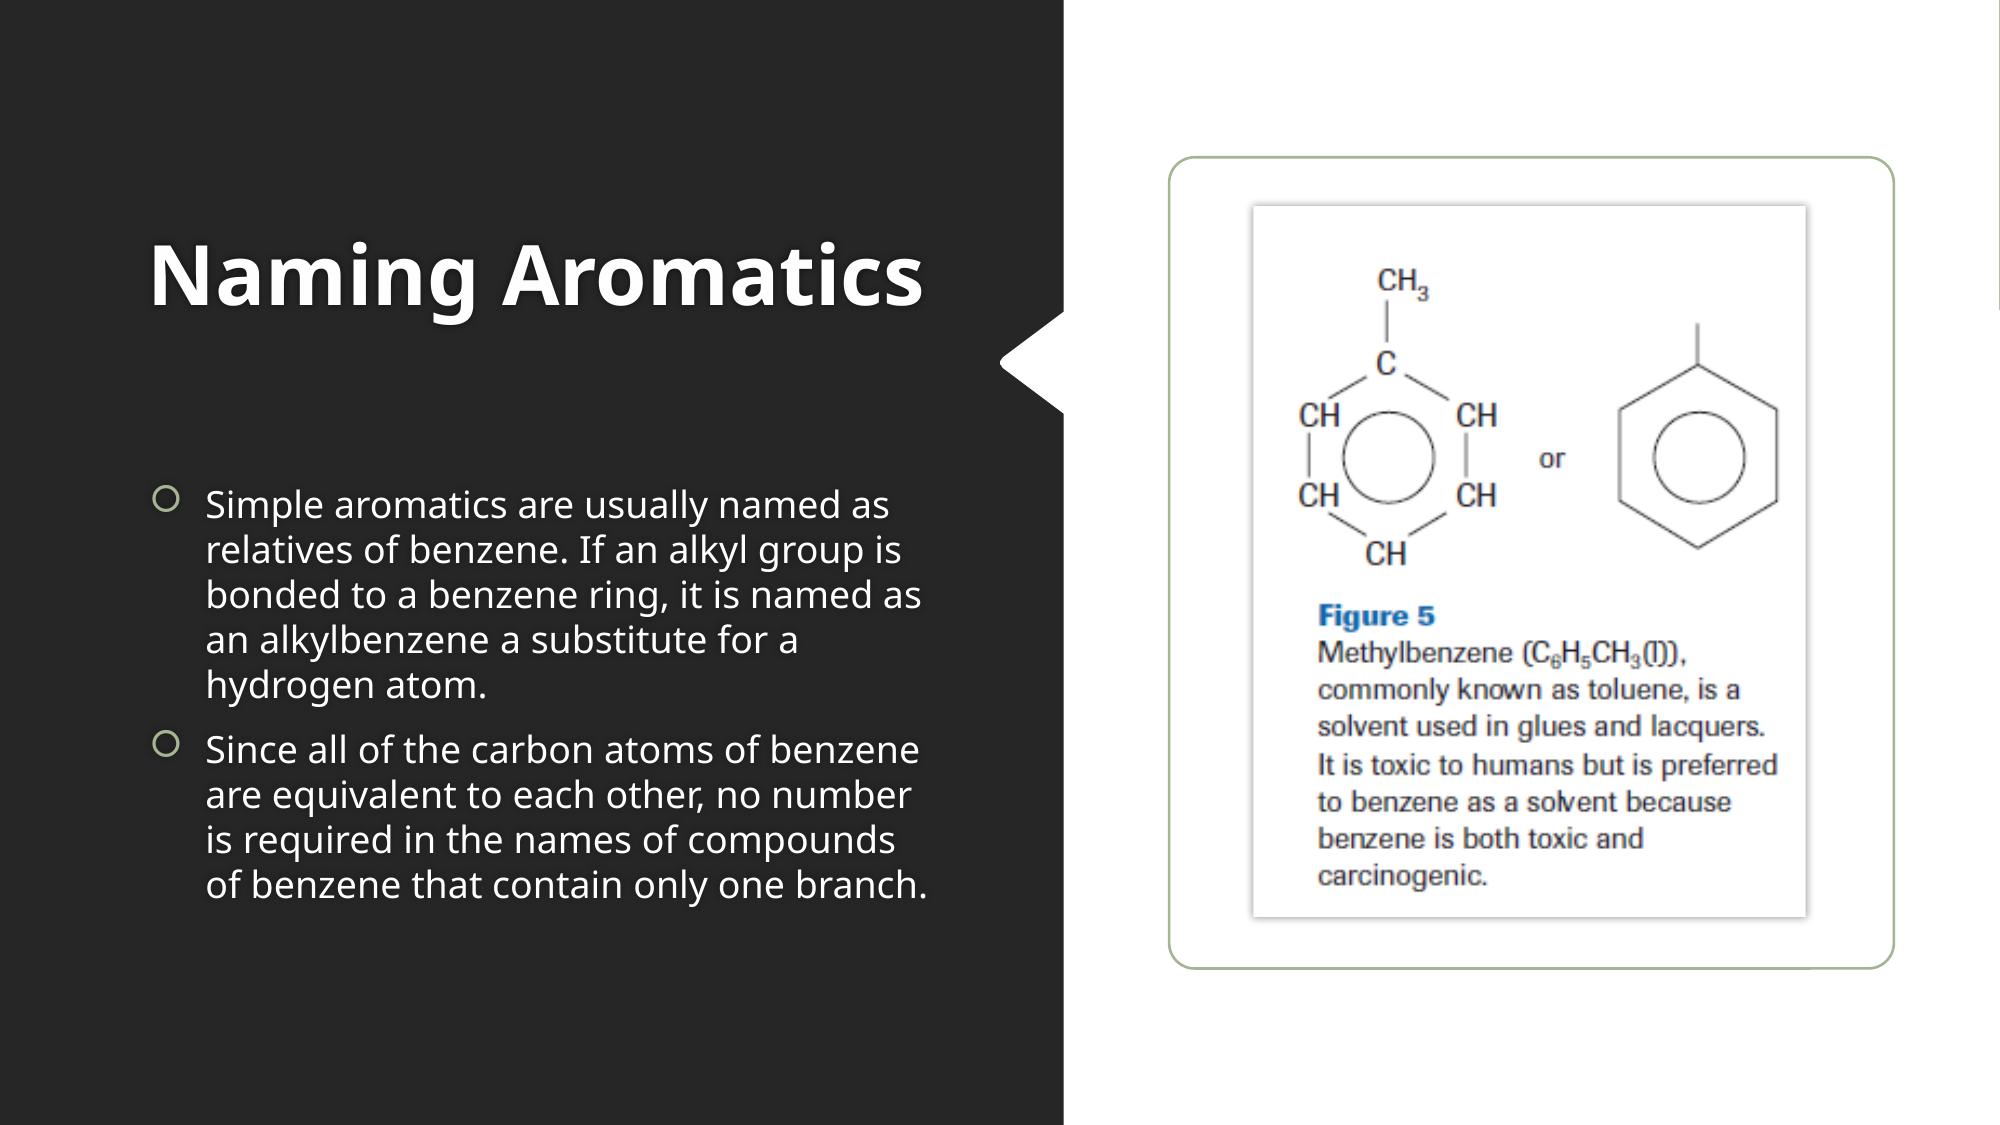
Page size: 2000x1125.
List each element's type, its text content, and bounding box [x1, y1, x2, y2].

list Simple aromatics are usually named as relatives of benzene. If an alkyl group is bonded to a benzene ring, it is named as an alkylbenzene a substitute for a hydrogen atom. Since all of the carbon atoms of benzene are equivalent to each other, no number is required in the names of compounds of benzene that contain only one branch. [134, 395, 957, 992]
title Naming Aromatics [132, 73, 960, 330]
text_box [0, 0, 1065, 1125]
text_box [1167, 155, 1896, 970]
text_box [1002, 0, 2000, 1125]
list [1253, 206, 1806, 917]
